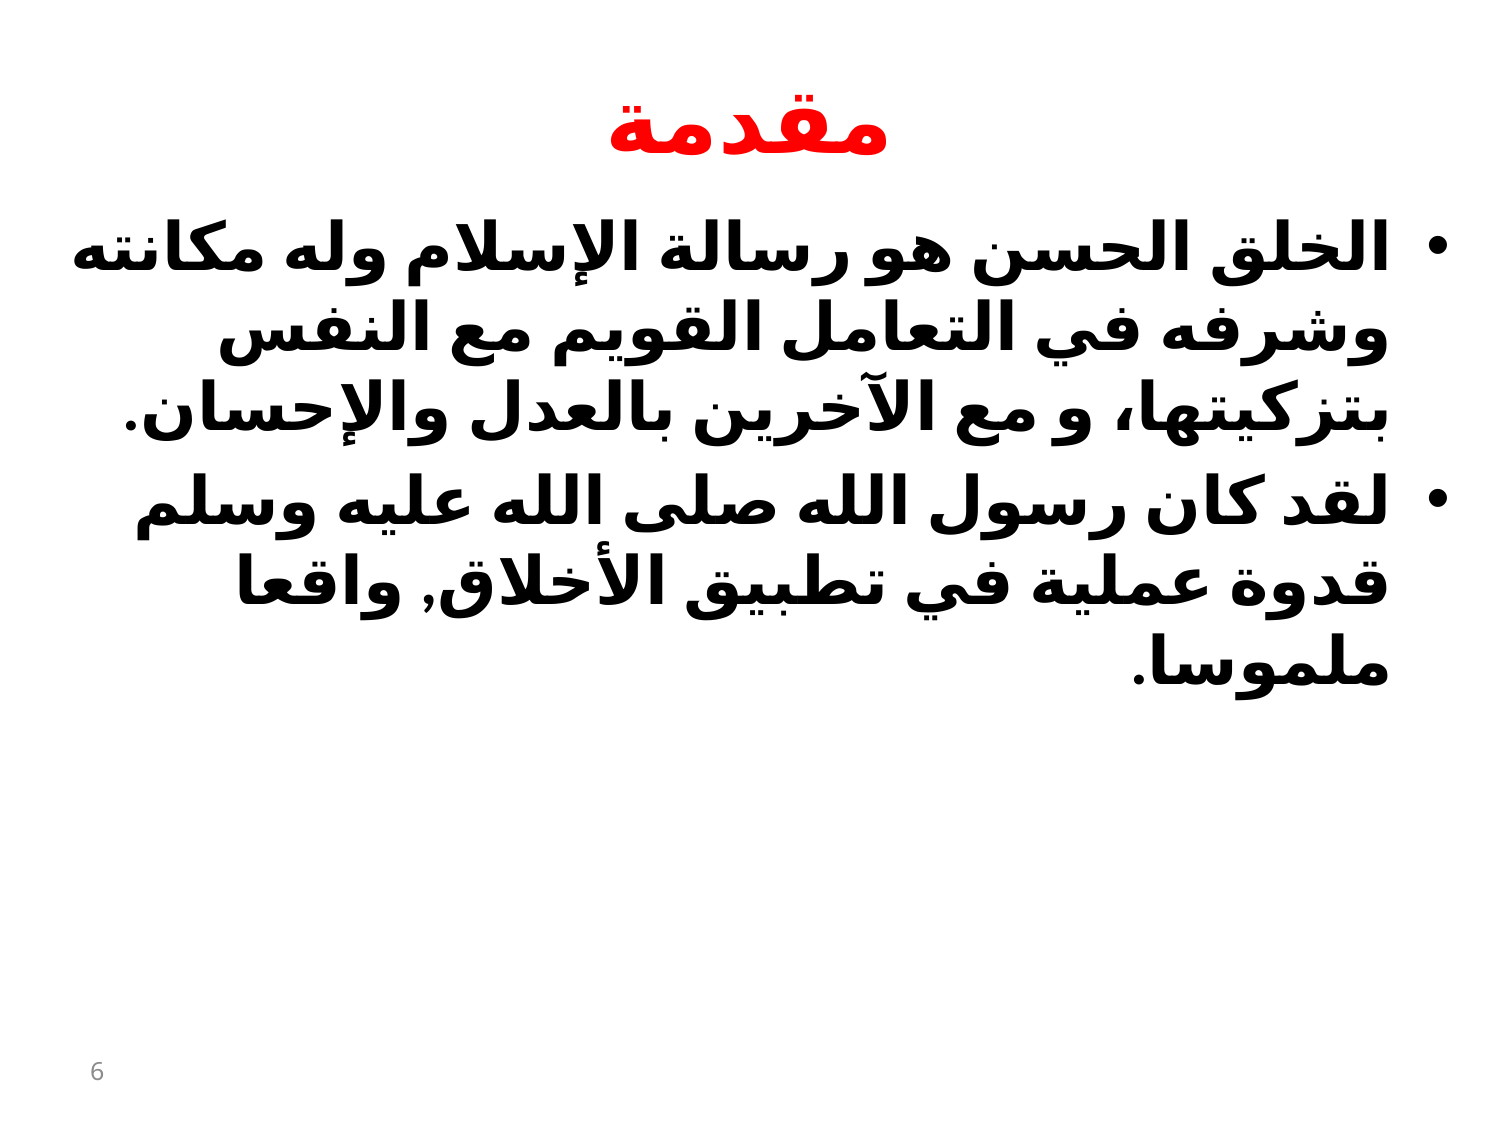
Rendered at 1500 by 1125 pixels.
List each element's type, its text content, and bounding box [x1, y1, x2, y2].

title مقدمة [112, 37, 1388, 196]
list الخلق الحسن هو رسالة الإسلام وله مكانته وشرفه في التعامل القويم مع النفس بتزكيتها، و مع الآخرين بالعدل والإحسان. لقد كان رسول الله صلى الله عليه وسلم قدوة عملية في تطبيق الأخلاق, واقعا ملموسا. [17, 196, 1465, 1072]
slide_number 6 [75, 1042, 425, 1103]
